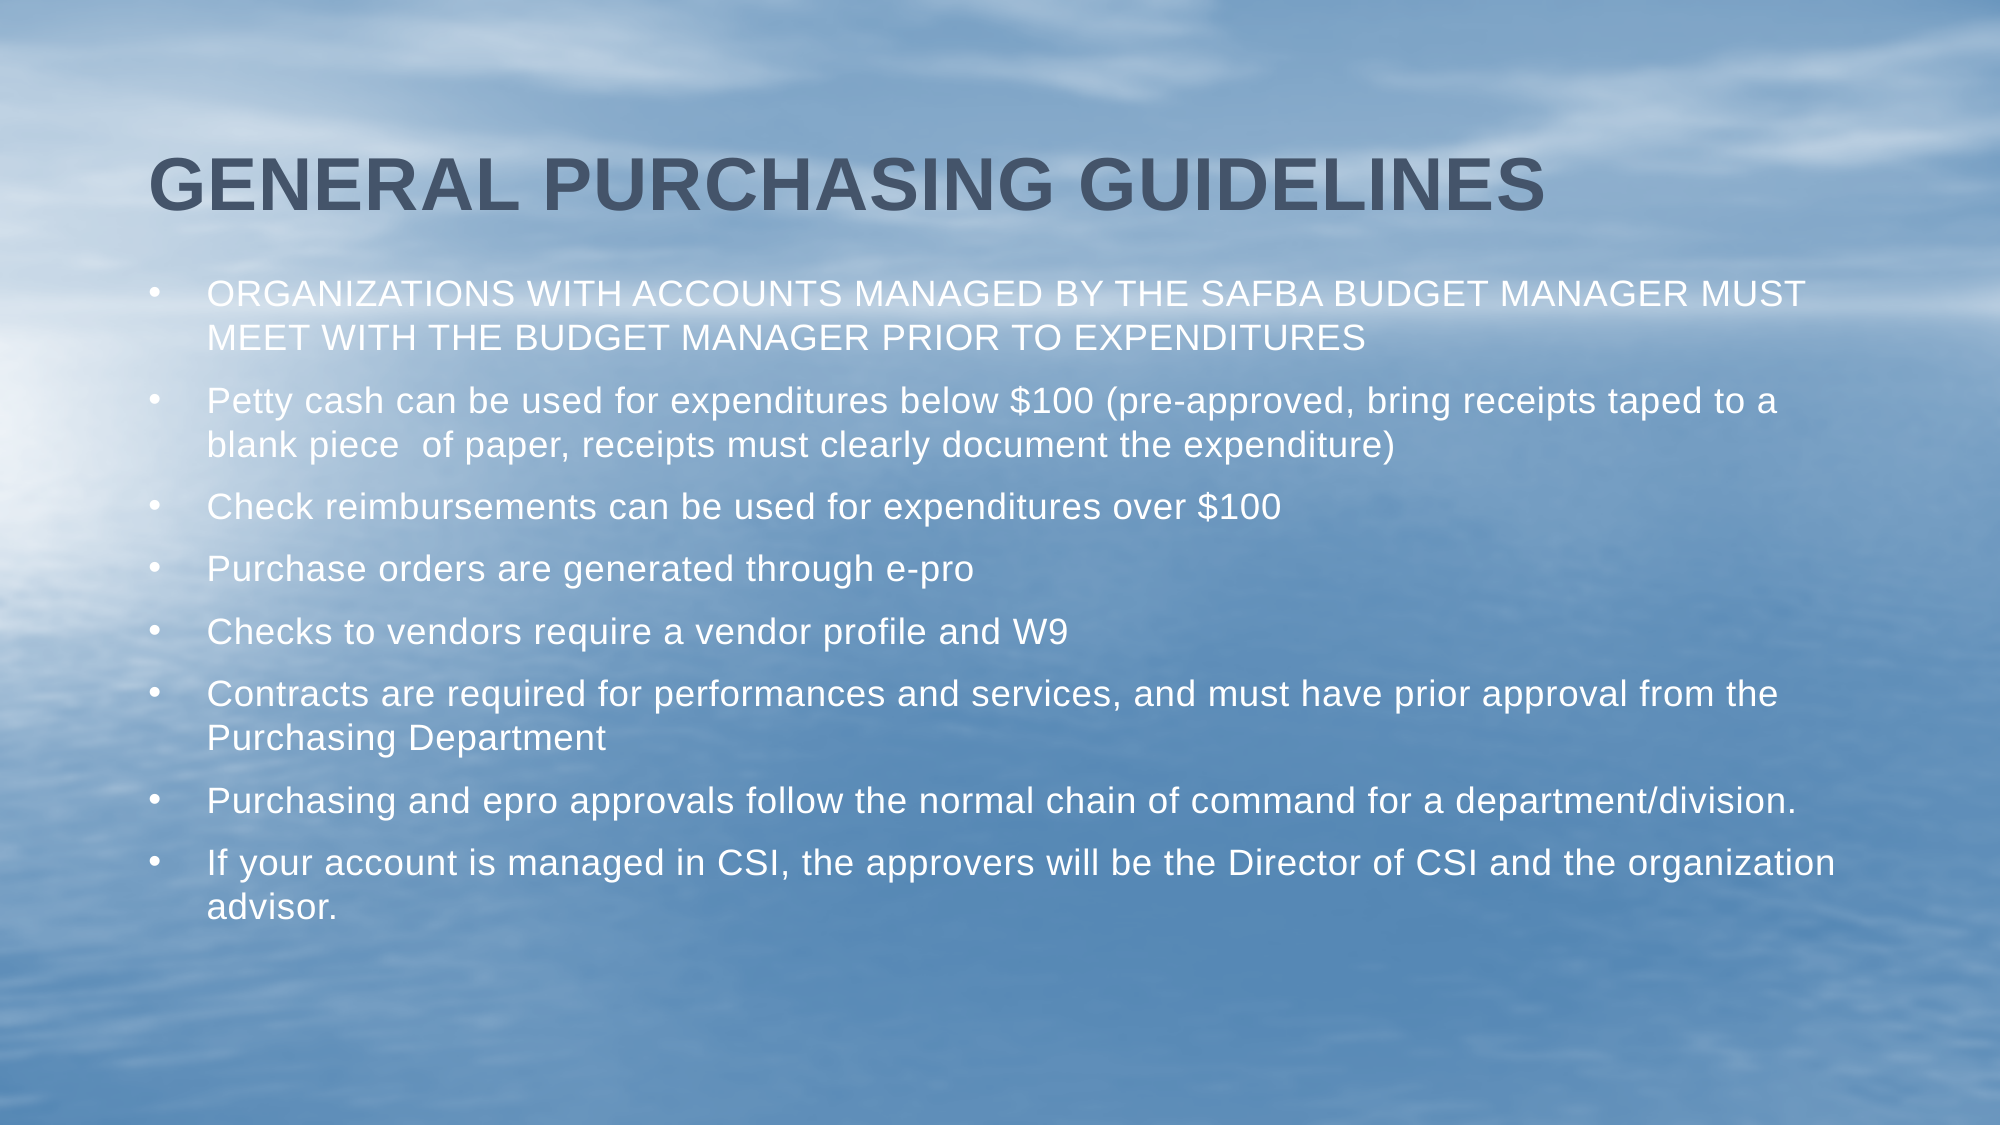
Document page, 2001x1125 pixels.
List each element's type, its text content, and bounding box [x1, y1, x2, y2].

title General Purchasing Guidelines [133, 45, 1867, 233]
list ORGANIZATIONS WITH ACCOUNTS MANAGED BY THE SAFBA BUDGET MANAGER MUST MEET WITH THE BUDGET MANAGER PRIOR TO EXPENDITURES Petty cash can be used for expenditures below $100 (pre-approved, bring receipts taped to a blank piece of paper, receipts must clearly document the expenditure) Check reimbursements can be used for expenditures over $100 Purchase orders are generated through e-pro Checks to vendors require a vendor profile and W9 Contracts are required for performances and services, and must have prior approval from the Purchasing Department Purchasing and epro approvals follow the normal chain of command for a department/division. If your account is managed in CSI, the approvers will be the Director of CSI and the organization advisor. [133, 262, 1867, 938]
